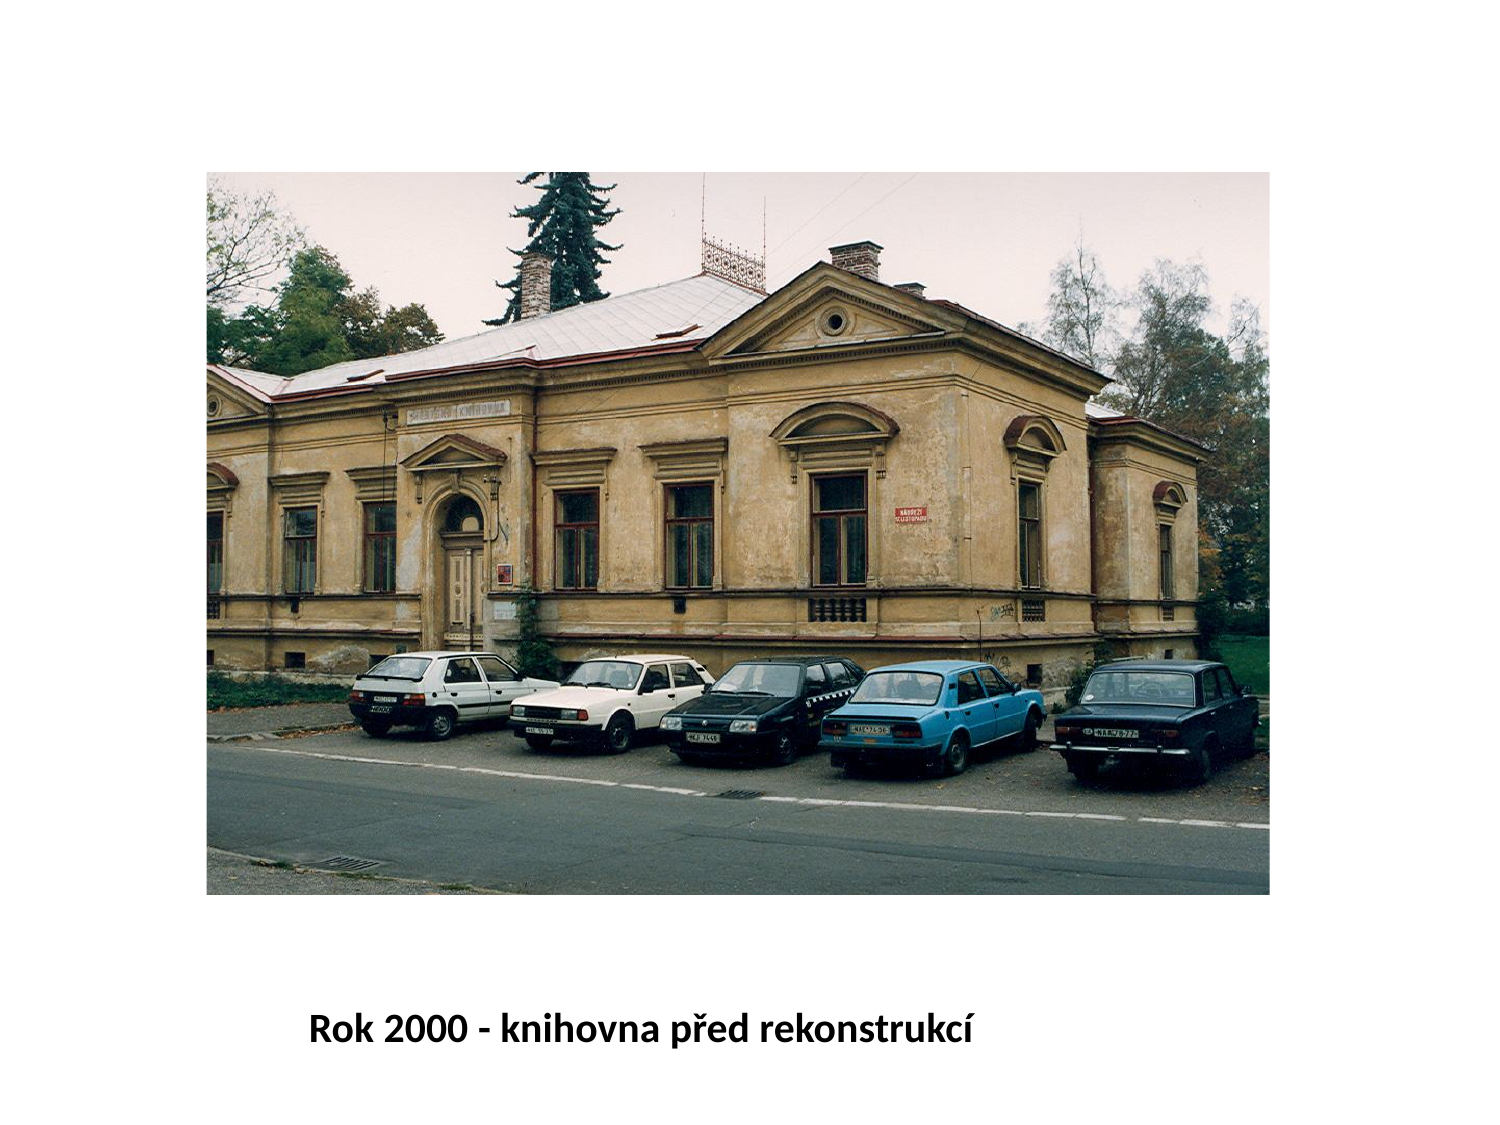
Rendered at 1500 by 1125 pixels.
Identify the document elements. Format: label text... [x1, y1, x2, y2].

title Rok 2000 - knihovna před rekonstrukcí [294, 952, 1194, 1059]
picture [206, 172, 1270, 896]
